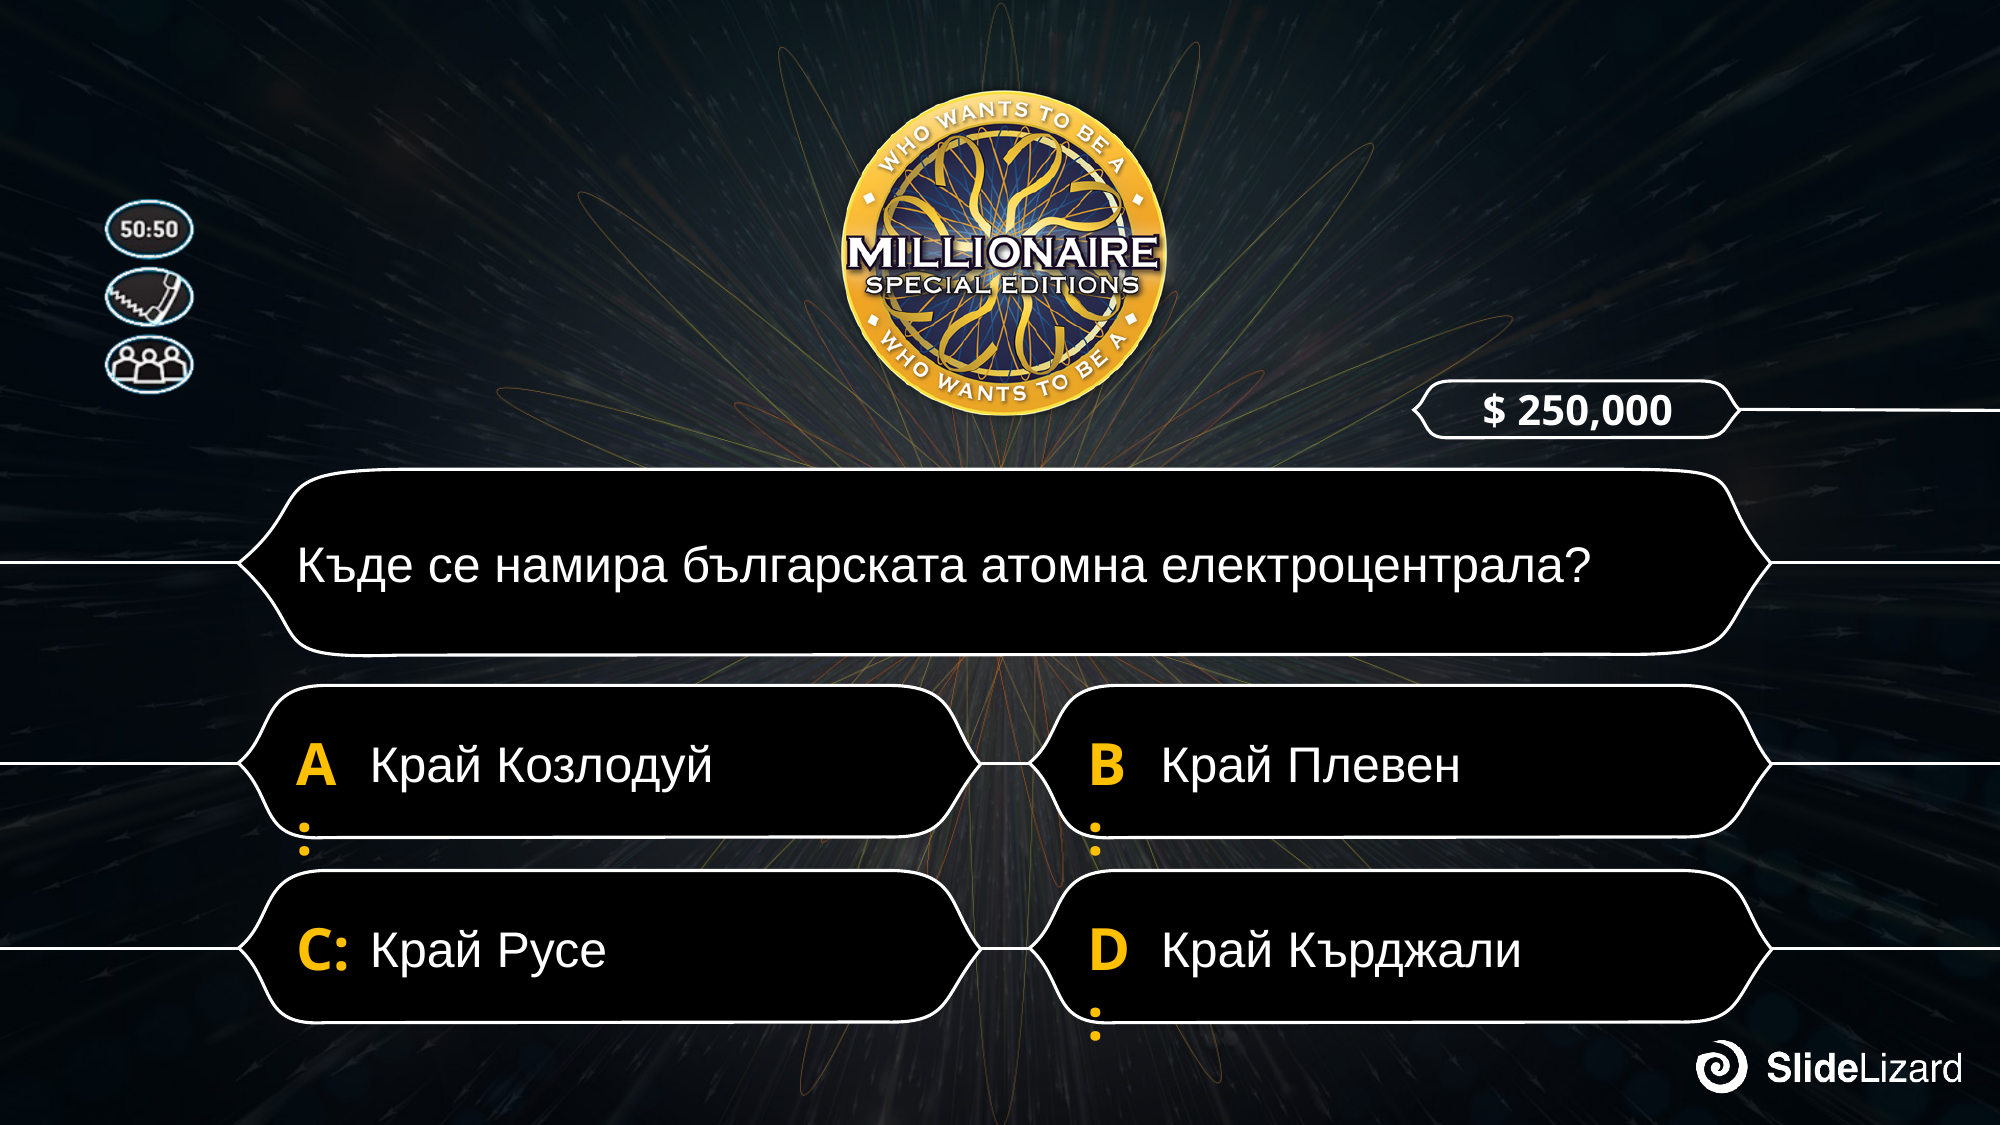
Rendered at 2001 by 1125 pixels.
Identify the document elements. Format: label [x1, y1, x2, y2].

text_box [238, 870, 981, 1023]
picture [0, 949, 2000, 1125]
picture [0, 764, 2000, 948]
text_box [1413, 380, 2000, 438]
text_box [0, 469, 2000, 656]
picture [0, 0, 2000, 469]
picture [0, 656, 2000, 763]
text_box [238, 685, 981, 838]
text_box [1029, 870, 1772, 1023]
